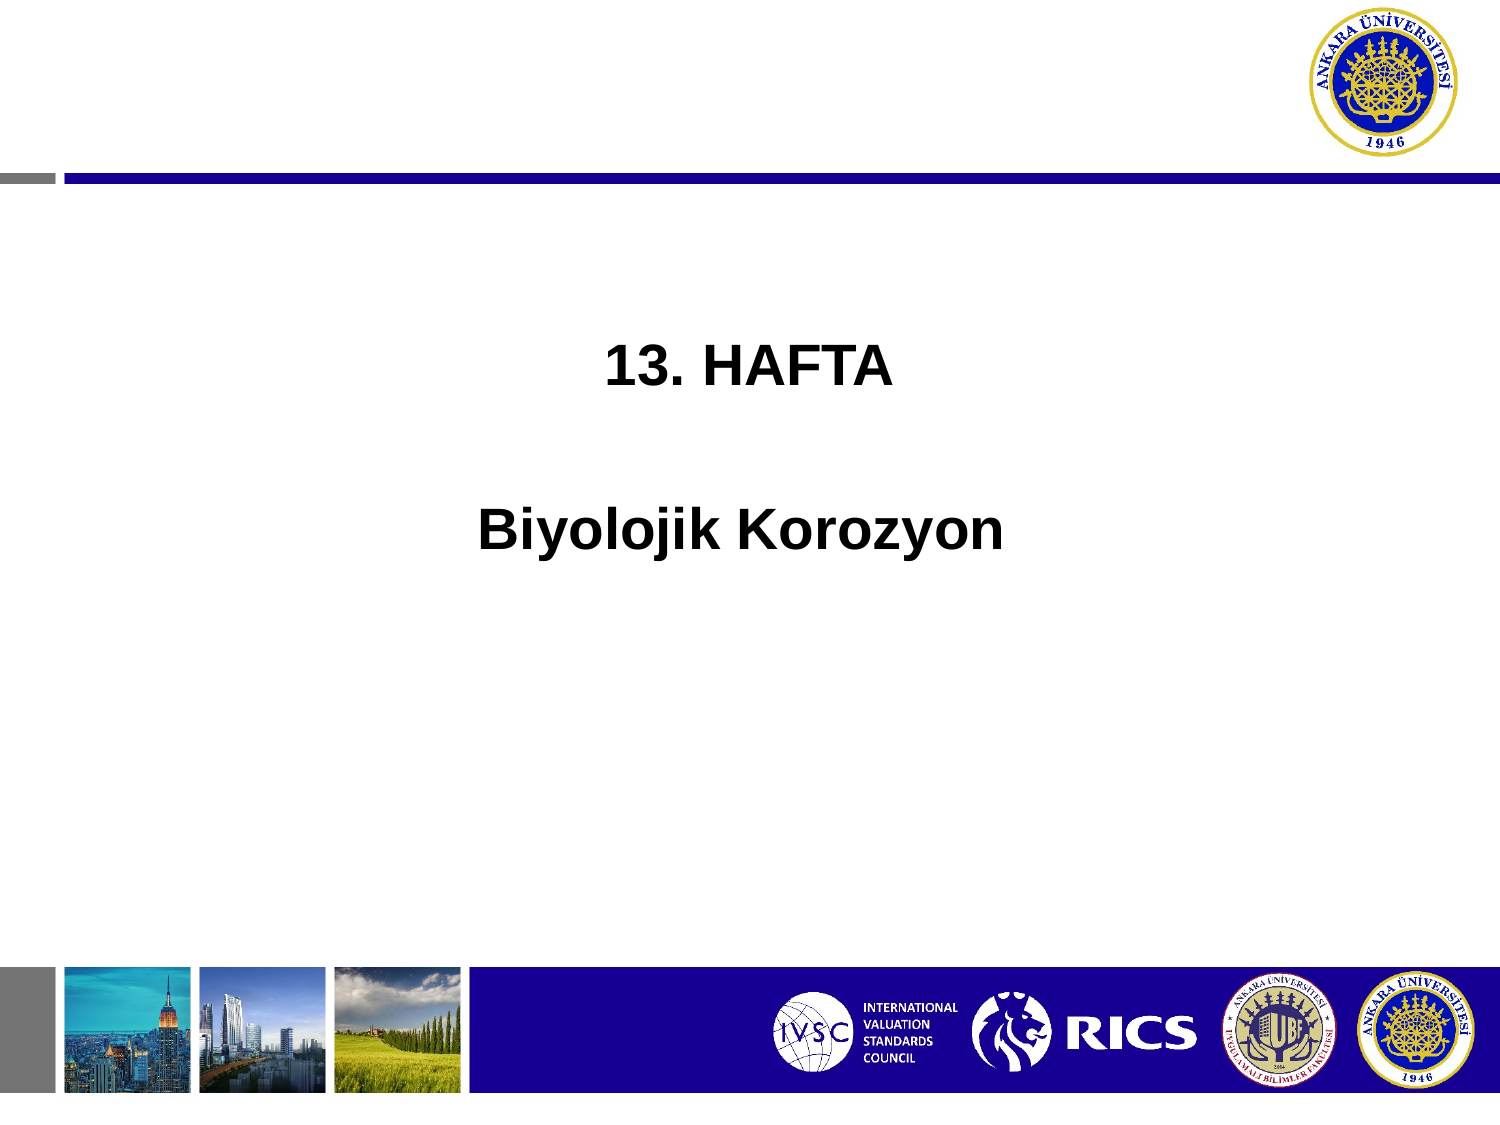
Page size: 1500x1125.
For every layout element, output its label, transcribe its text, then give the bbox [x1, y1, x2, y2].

picture [0, 569, 1500, 1125]
text_box 13. HAFTA Biyolojik Korozyon [0, 238, 1500, 569]
picture [0, 0, 1500, 238]
